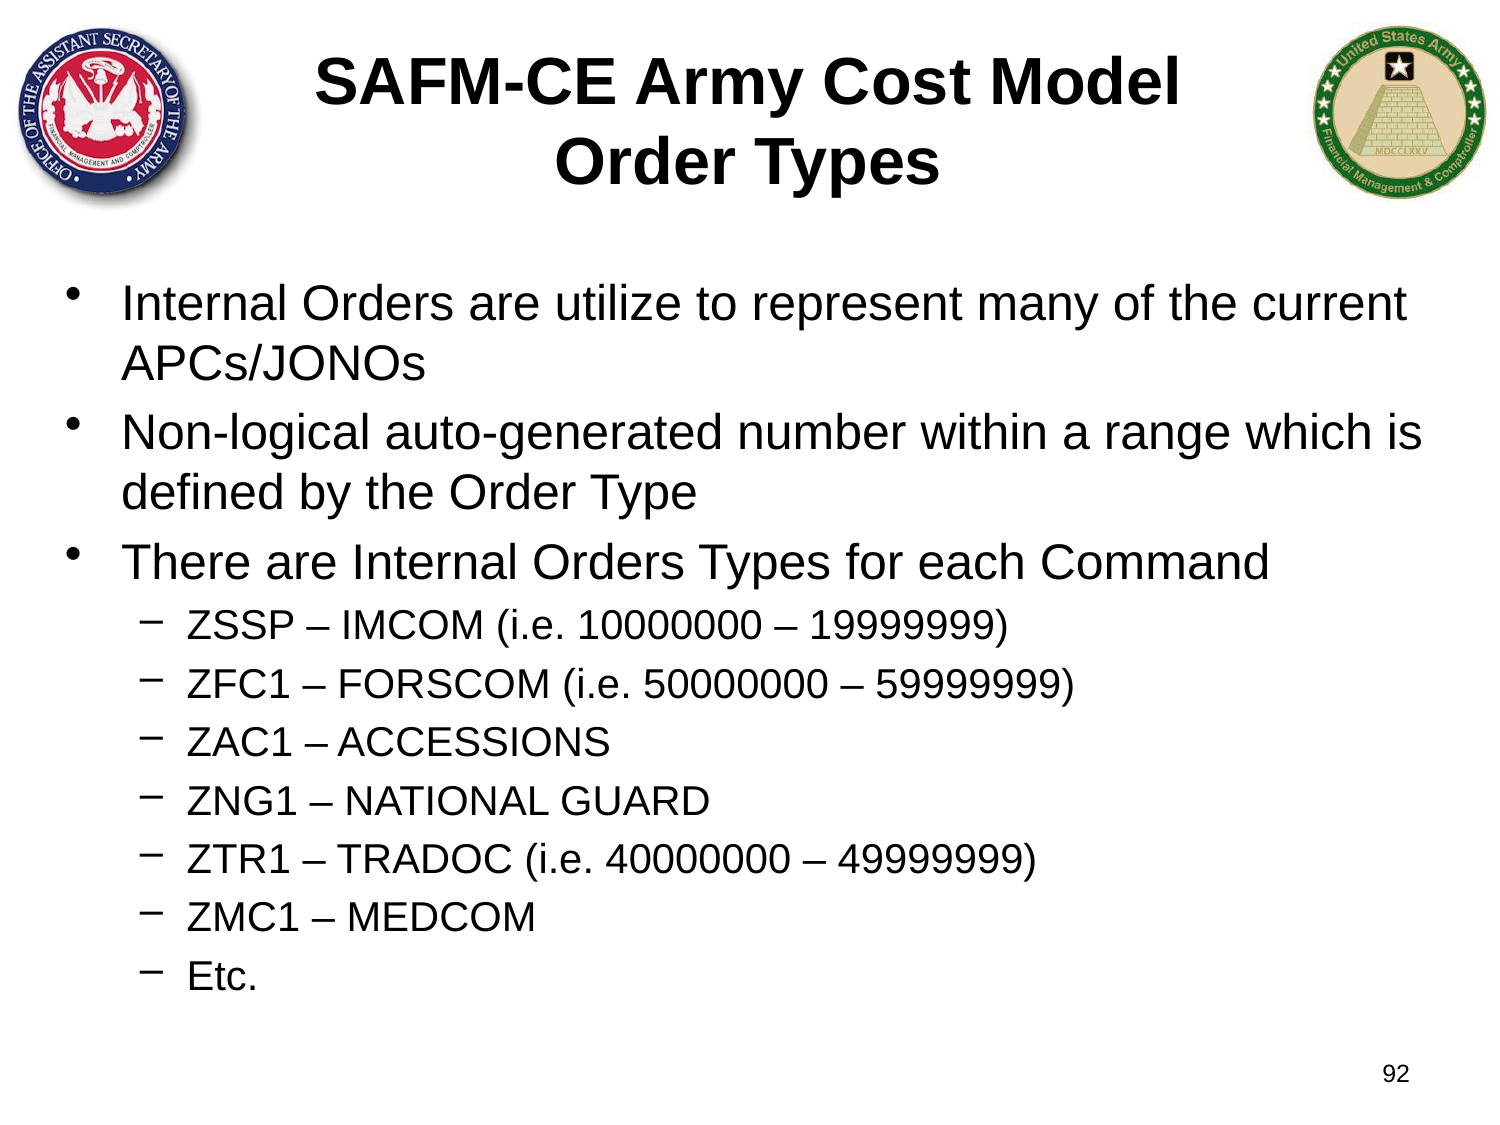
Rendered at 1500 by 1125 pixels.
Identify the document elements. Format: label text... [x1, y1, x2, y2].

picture [8, 18, 213, 222]
list Internal Orders are utilize to represent many of the current APCs/JONOs Non-logical auto-generated number within a range which is defined by the Order Type There are Internal Orders Types for each Command ZSSP – IMCOM (i.e. 10000000 – 19999999) ZFC1 – FORSCOM (i.e. 50000000 – 59999999) ZAC1 – ACCESSIONS ZNG1 – NATIONAL GUARD ZTR1 – TRADOC (i.e. 40000000 – 49999999) ZMC1 – MEDCOM Etc. [50, 262, 1463, 1063]
text_box SAFM-CE Army Cost Model Order Types [198, 37, 1299, 198]
picture [1308, 23, 1490, 202]
